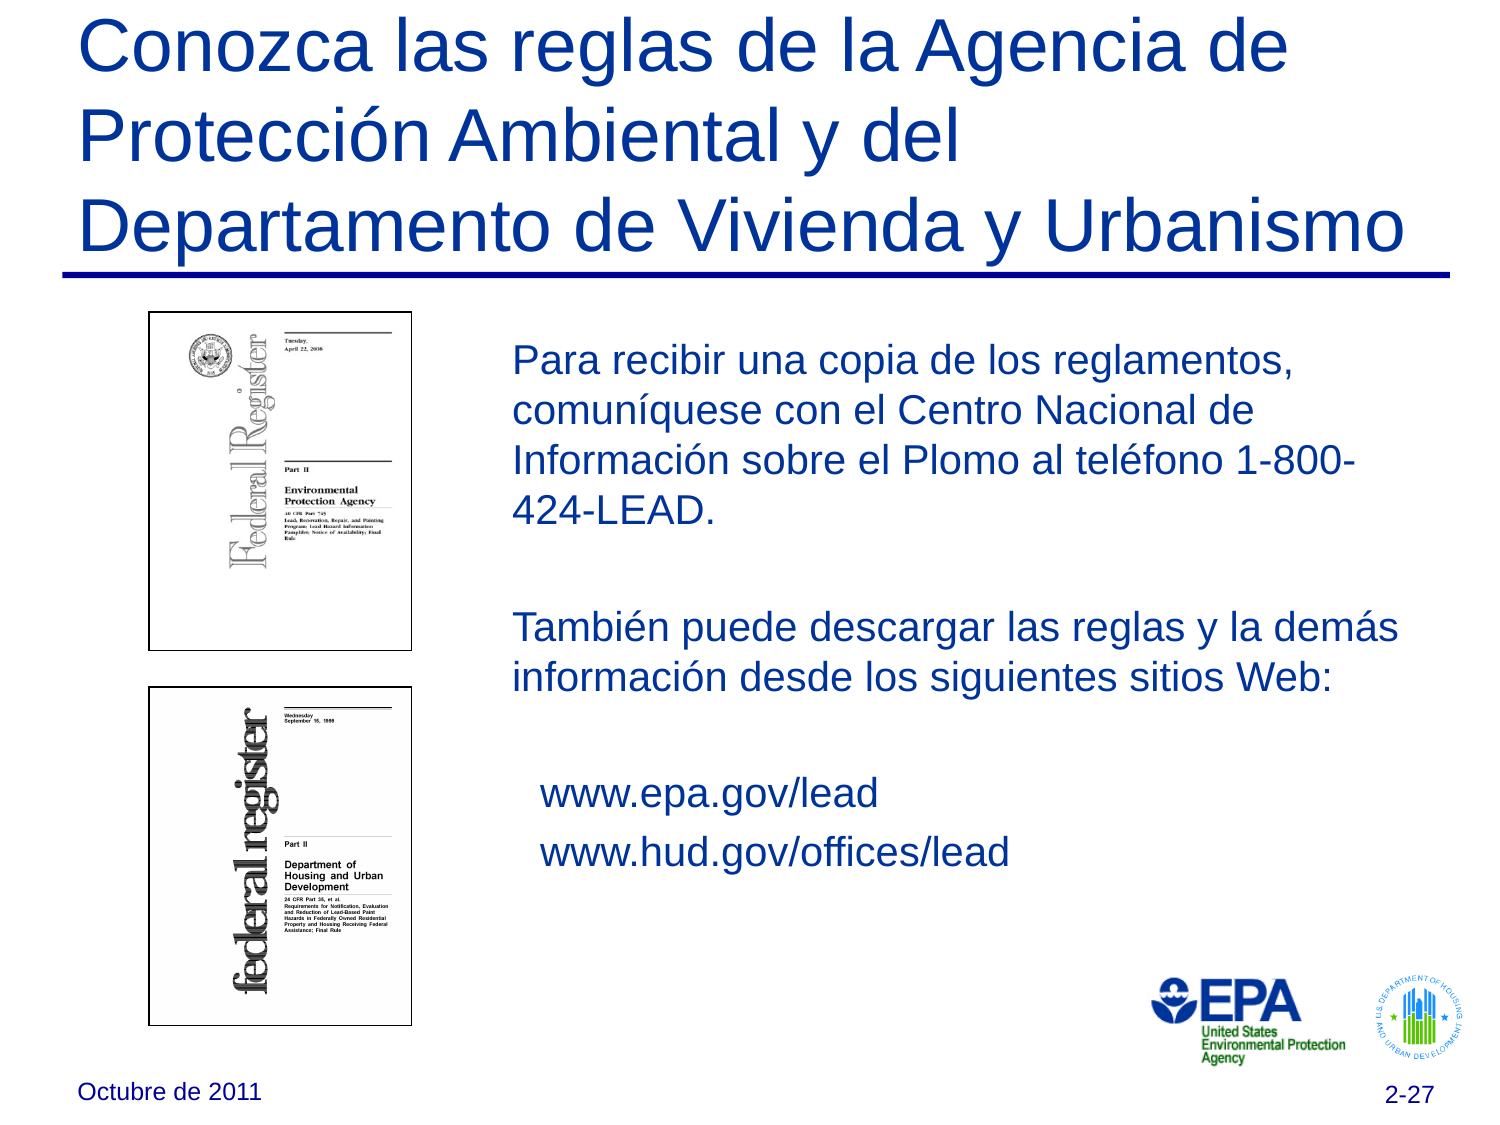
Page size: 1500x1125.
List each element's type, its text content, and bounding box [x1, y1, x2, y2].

title Conozca las reglas de la Agencia de Protección Ambiental y del Departamento de Vivienda y Urbanismo [62, 24, 1451, 238]
list Para recibir una copia de los reglamentos, comuníquese con el Centro Nacional de Información sobre el Plomo al teléfono 1-800-424-LEAD. También puede descargar las reglas y la demás información desde los siguientes sitios Web: www.epa.gov/lead www.hud.gov/offices/lead [374, 324, 1451, 1038]
slide_number 2-27 [1137, 1049, 1451, 1113]
picture [149, 312, 412, 651]
picture [149, 687, 411, 1026]
picture [1374, 974, 1463, 1060]
picture [1149, 1038, 1350, 1049]
slide_number Octubre de 2011 [62, 1049, 376, 1113]
